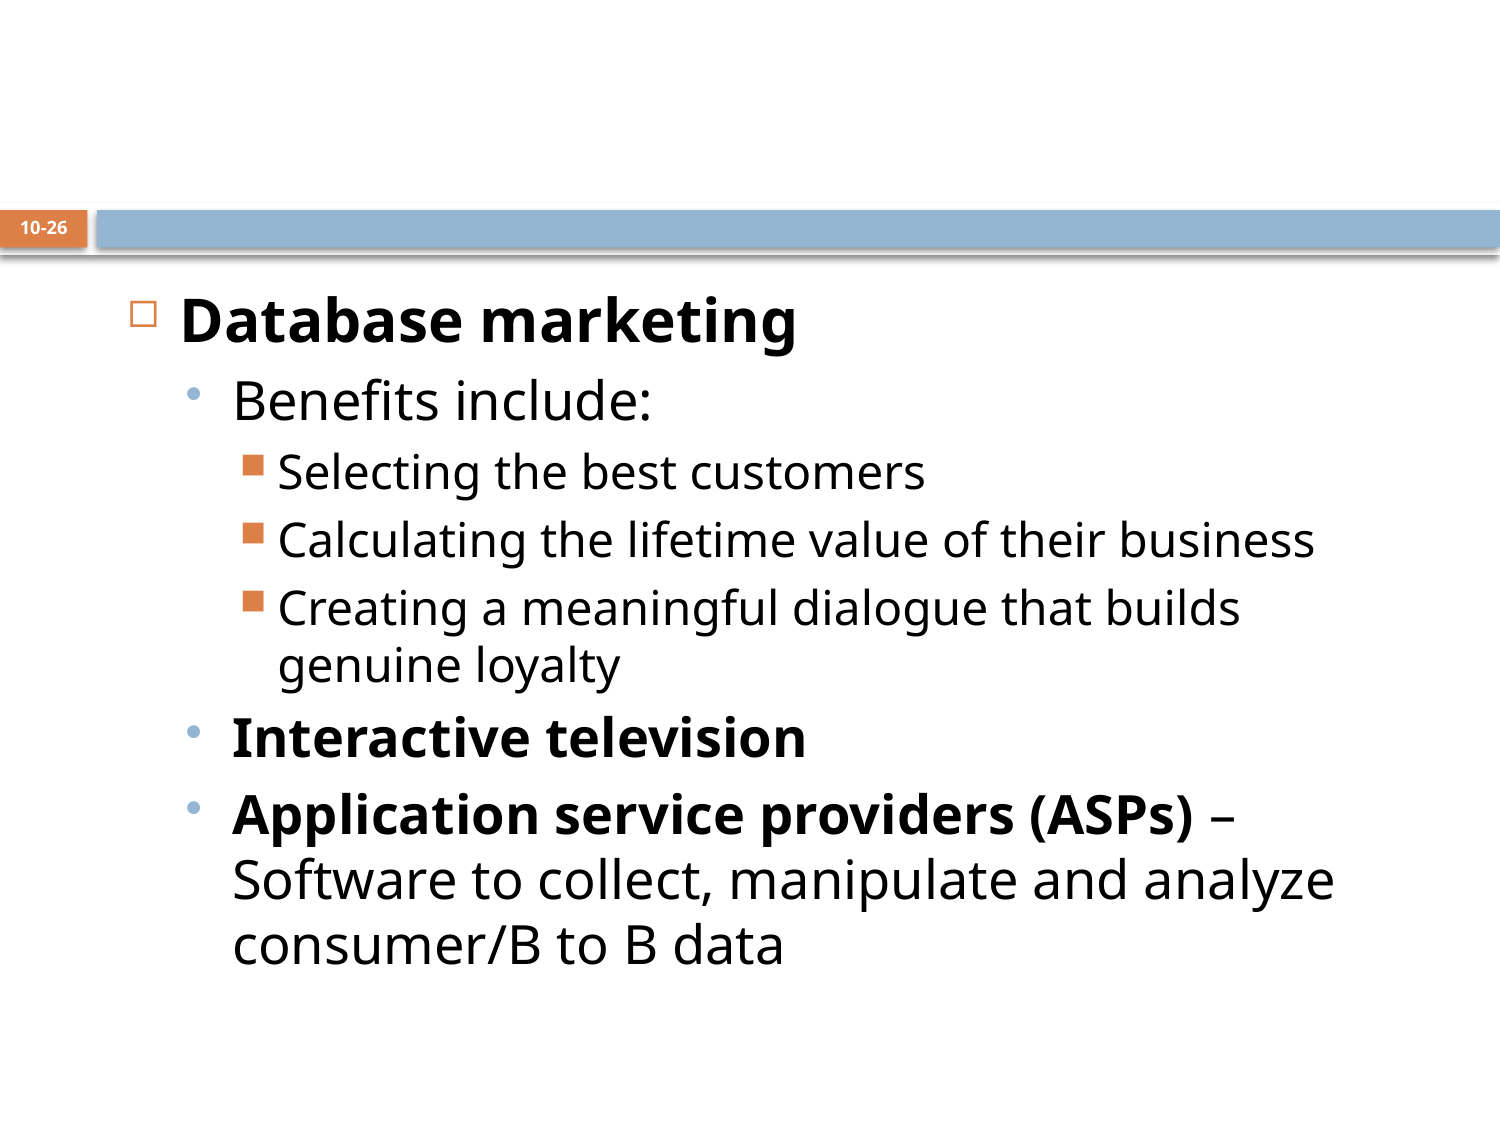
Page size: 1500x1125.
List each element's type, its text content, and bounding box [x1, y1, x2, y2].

list Database marketing Benefits include: Selecting the best customers Calculating the lifetime value of their business Creating a meaningful dialogue that builds genuine loyalty Interactive television Application service providers (ASPs) – Software to collect, manipulate and analyze consumer/B to B data [112, 275, 1388, 1050]
slide_number 10-26 [0, 208, 88, 249]
